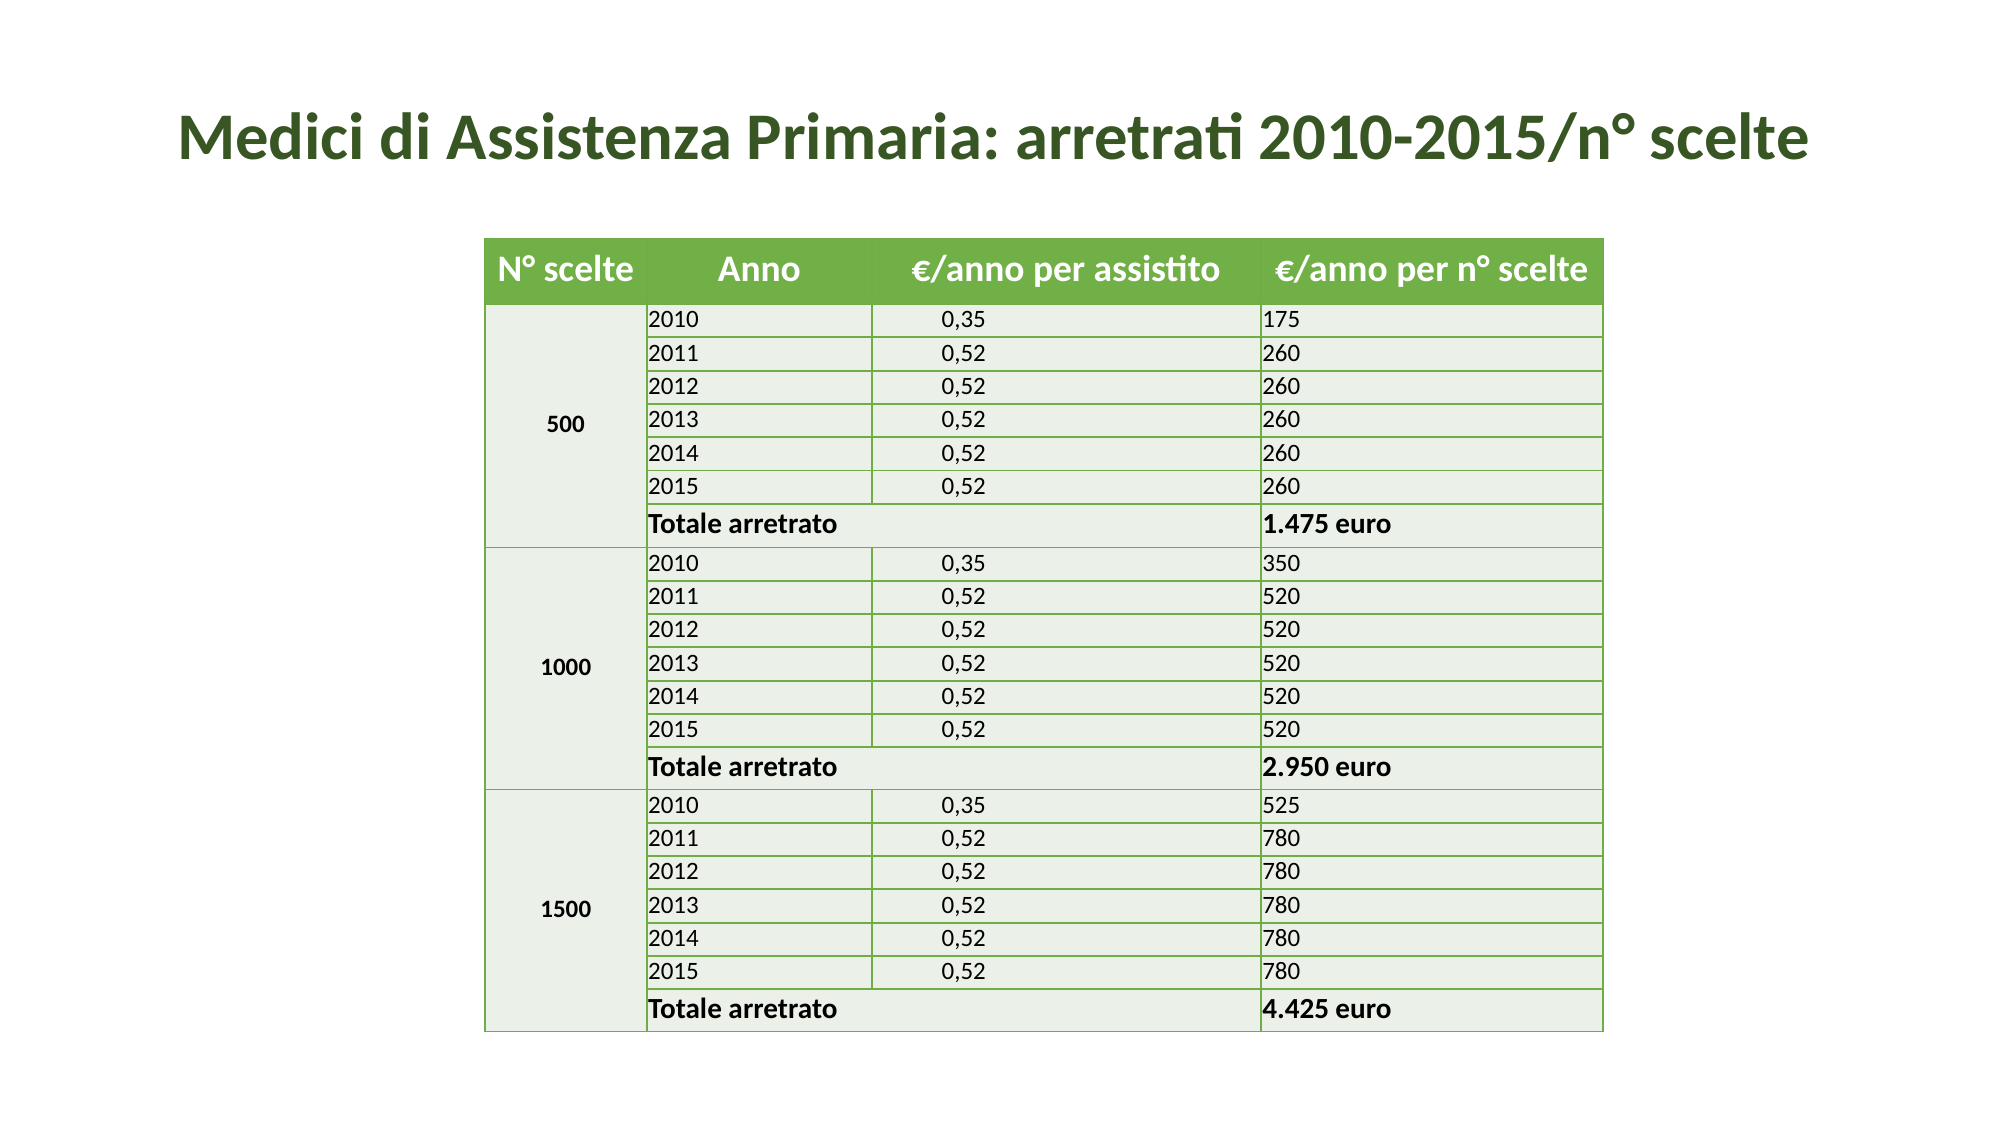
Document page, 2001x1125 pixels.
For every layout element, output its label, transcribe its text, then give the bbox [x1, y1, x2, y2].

table_cell 350 [1262, 548, 1602, 580]
table_cell 2011 [648, 338, 871, 370]
table_cell 525 [1262, 790, 1602, 822]
table_cell 0,52 [873, 438, 1260, 470]
table_cell 520 [1262, 582, 1602, 613]
table_cell 2012 [648, 372, 871, 403]
table_header N° scelte [486, 239, 646, 303]
table_cell 2.950 euro [1262, 748, 1602, 789]
list Medici di Assistenza Primaria: arretrati 2010-2015/n° scelte [93, 94, 1895, 165]
table_cell 2014 [648, 682, 871, 713]
table_cell Totale arretrato [648, 505, 1260, 547]
table_cell 2013 [648, 890, 871, 922]
table_cell 780 [1262, 924, 1602, 955]
table_cell 0,35 [873, 548, 1260, 580]
table_cell 260 [1262, 338, 1602, 370]
table_cell 1500 [486, 790, 646, 1031]
table_cell 780 [1262, 824, 1602, 855]
table_cell 0,52 [873, 615, 1260, 646]
table_cell 2012 [648, 857, 871, 888]
table_cell 2011 [648, 582, 871, 613]
table_cell 0,52 [873, 372, 1260, 403]
table_cell 0,52 [873, 857, 1260, 888]
table_cell 0,52 [873, 715, 1260, 746]
table_cell 2015 [648, 715, 871, 746]
table_header Anno [648, 239, 871, 303]
table_cell 2010 [648, 790, 871, 822]
table_cell 520 [1262, 615, 1602, 646]
table_cell 2015 [648, 957, 871, 988]
table_cell 0,52 [873, 957, 1260, 988]
table_cell 500 [486, 305, 646, 547]
table_cell 2014 [648, 438, 871, 470]
table_cell 780 [1262, 857, 1602, 888]
table_cell 1000 [486, 548, 646, 789]
table_cell 2010 [648, 305, 871, 336]
table_cell 2011 [648, 824, 871, 855]
table_cell 0,52 [873, 405, 1260, 436]
table_cell 520 [1262, 682, 1602, 713]
table_cell 2013 [648, 648, 871, 680]
table_cell 260 [1262, 471, 1602, 503]
table_cell 260 [1262, 372, 1602, 403]
table_cell 0,52 [873, 924, 1260, 955]
table_cell 0,52 [873, 471, 1260, 503]
table_cell 2010 [648, 548, 871, 580]
table_cell 260 [1262, 438, 1602, 470]
table_cell 4.425 euro [1262, 990, 1602, 1031]
table_cell 0,35 [873, 305, 1260, 336]
table_cell 0,52 [873, 824, 1260, 855]
table_cell 2012 [648, 615, 871, 646]
table_cell 780 [1262, 957, 1602, 988]
table_cell 2014 [648, 924, 871, 955]
table_cell Totale arretrato [648, 748, 1260, 789]
table_cell 0,35 [873, 790, 1260, 822]
table_cell 260 [1262, 405, 1602, 436]
table_cell Totale arretrato [648, 990, 1260, 1031]
table_header €/anno per n° scelte [1262, 239, 1602, 303]
table_cell 0,52 [873, 582, 1260, 613]
table_cell 0,52 [873, 682, 1260, 713]
table_cell 1.475 euro [1262, 505, 1602, 547]
table_cell 0,52 [873, 338, 1260, 370]
table_cell 0,52 [873, 890, 1260, 922]
table_cell 0,52 [873, 648, 1260, 680]
table_cell 520 [1262, 715, 1602, 746]
table_cell 520 [1262, 648, 1602, 680]
table_header €/anno per assistito [873, 239, 1260, 303]
table_cell 780 [1262, 890, 1602, 922]
table_cell 2013 [648, 405, 871, 436]
table_cell 175 [1262, 305, 1602, 336]
table_cell 2015 [648, 471, 871, 503]
